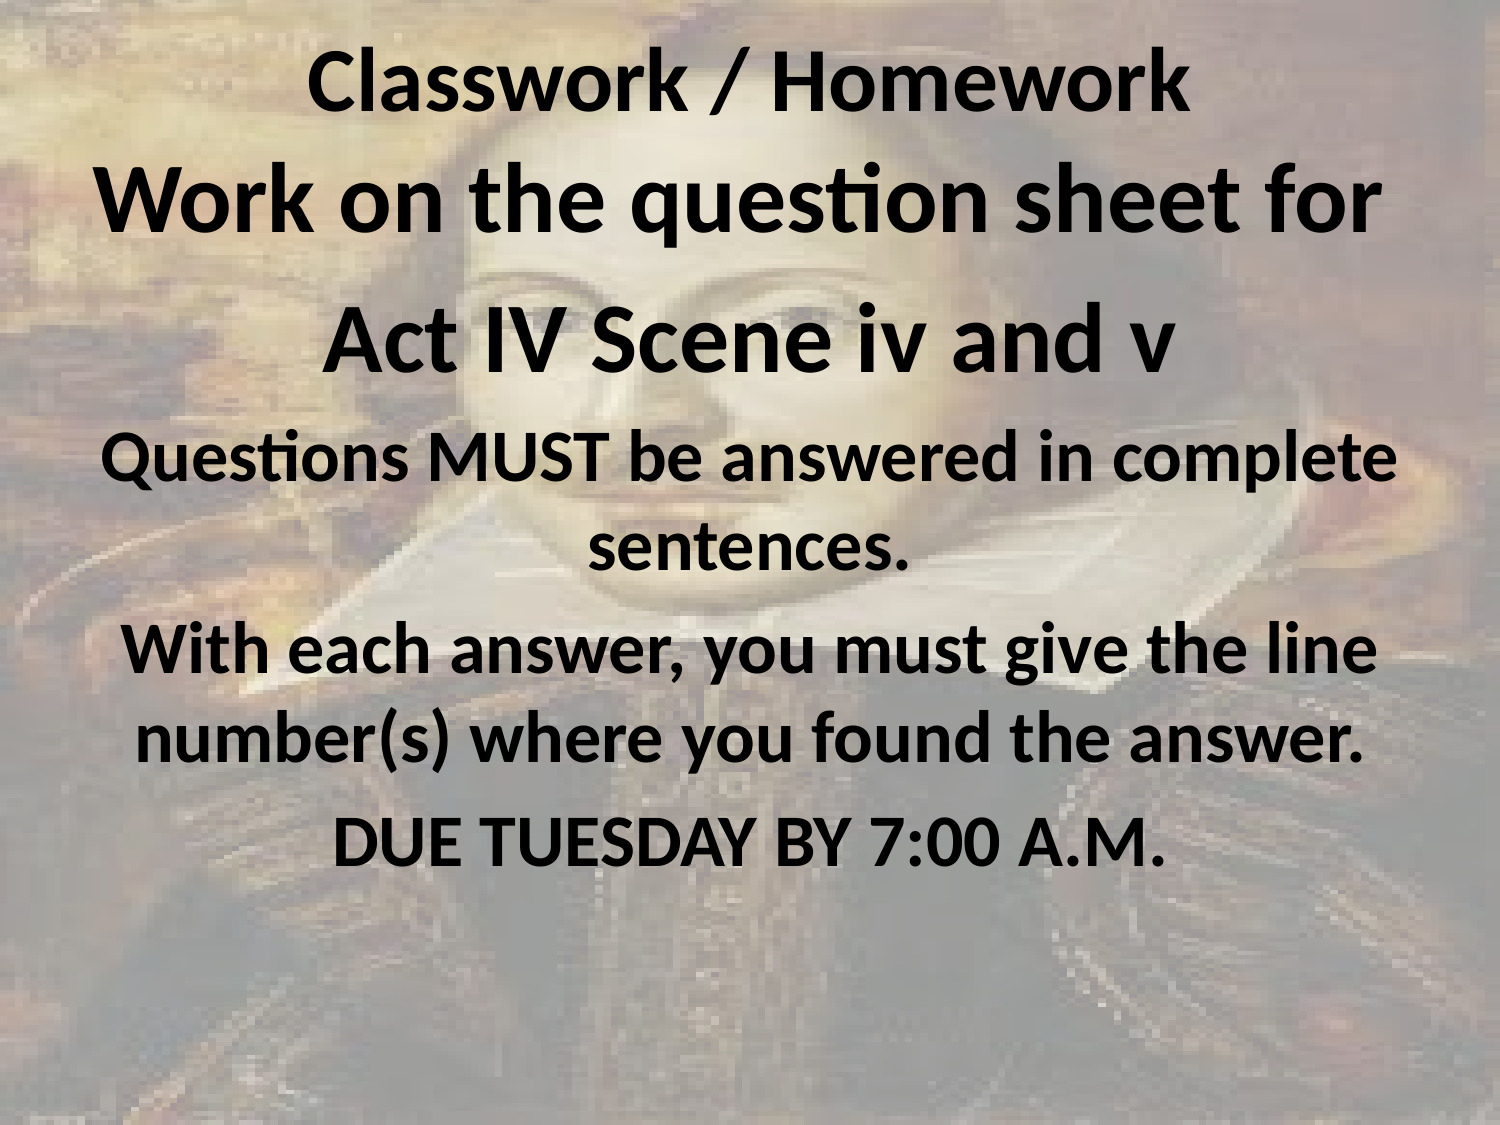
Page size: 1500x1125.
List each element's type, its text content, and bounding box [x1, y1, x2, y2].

title Classwork / Homework [75, 12, 1425, 125]
list Work on the question sheet for Act IV Scene iv and v Questions MUST be answered in complete sentences. With each answer, you must give the line number(s) where you found the answer. DUE TUESDAY BY 7:00 A.M. [75, 125, 1425, 975]
